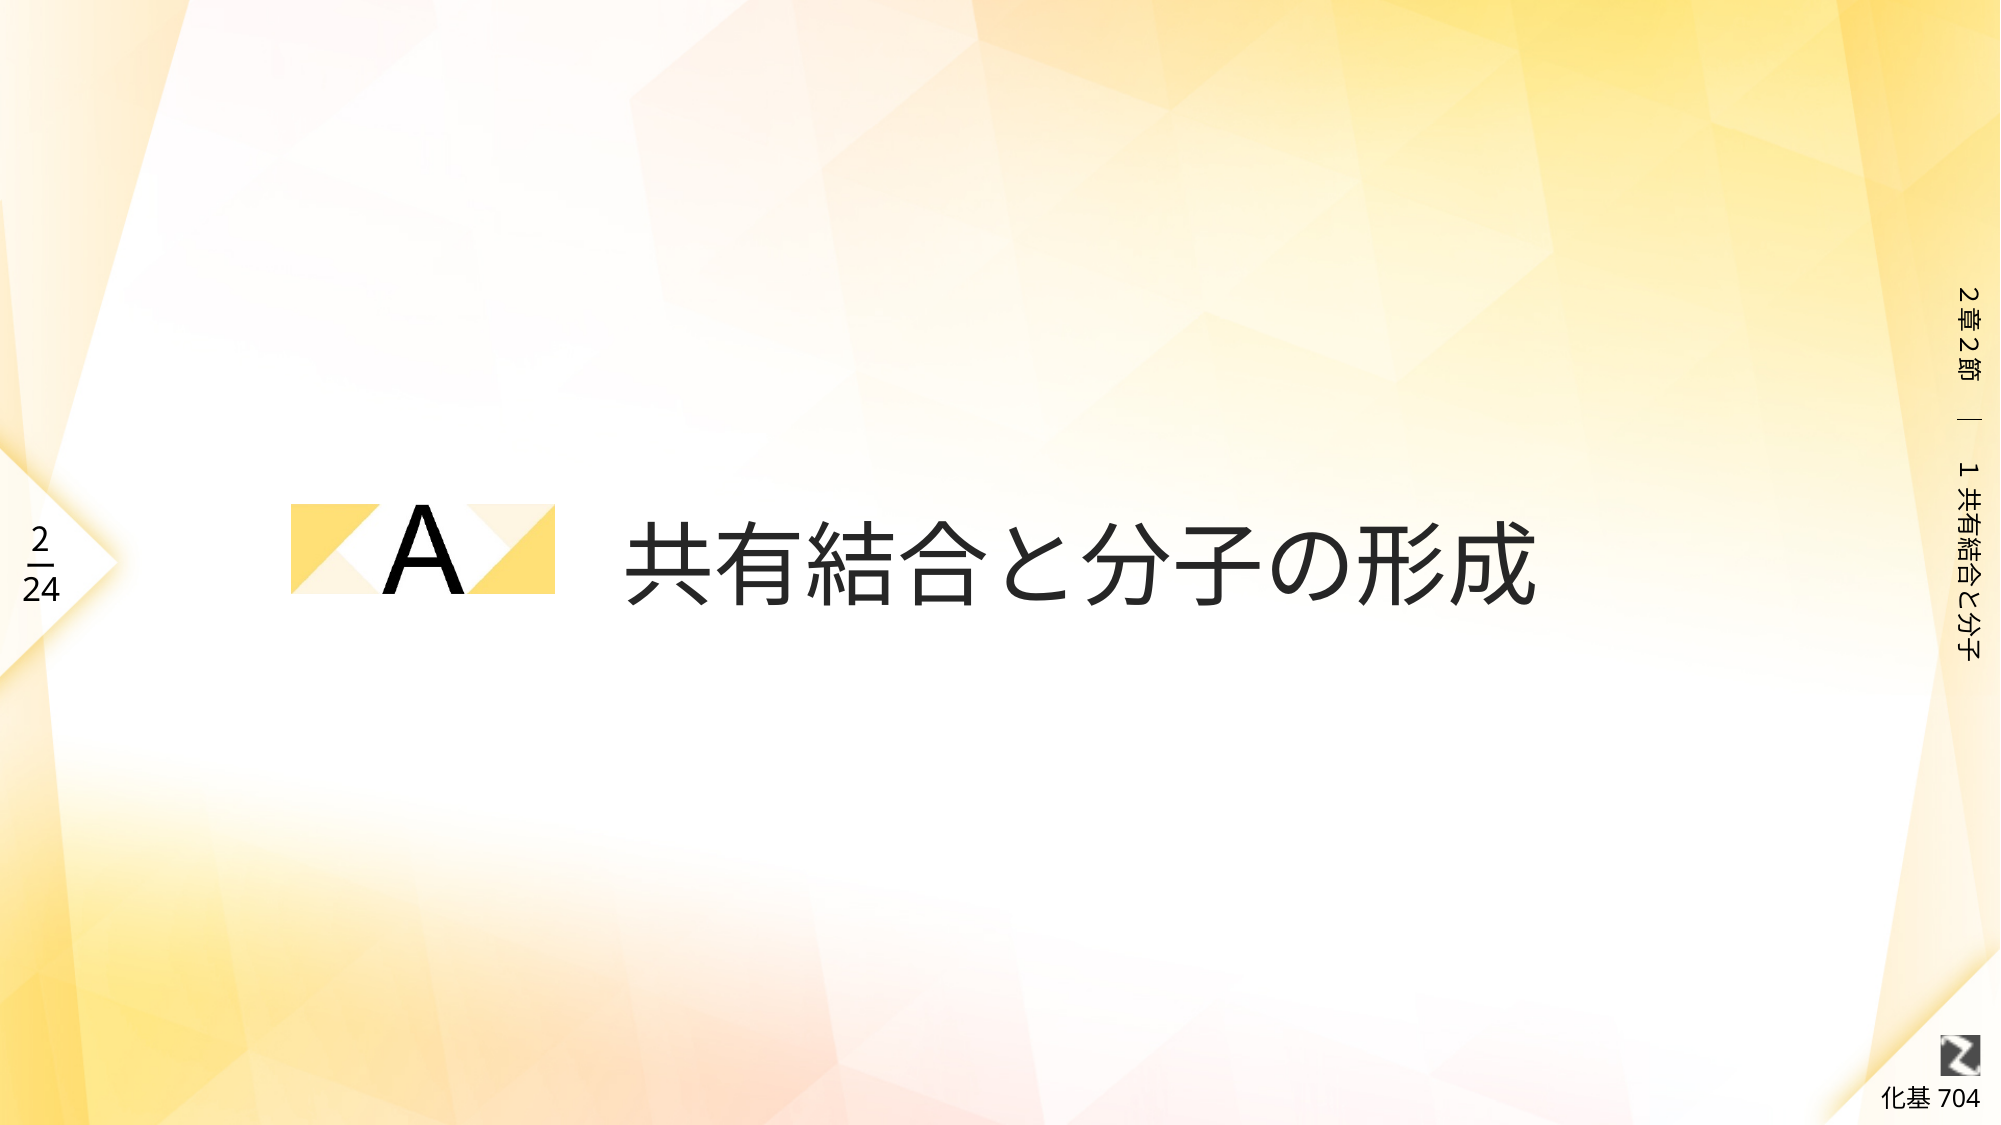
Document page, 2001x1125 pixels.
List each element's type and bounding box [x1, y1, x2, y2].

picture [0, 0, 2000, 1125]
text_box [290, 498, 1674, 627]
